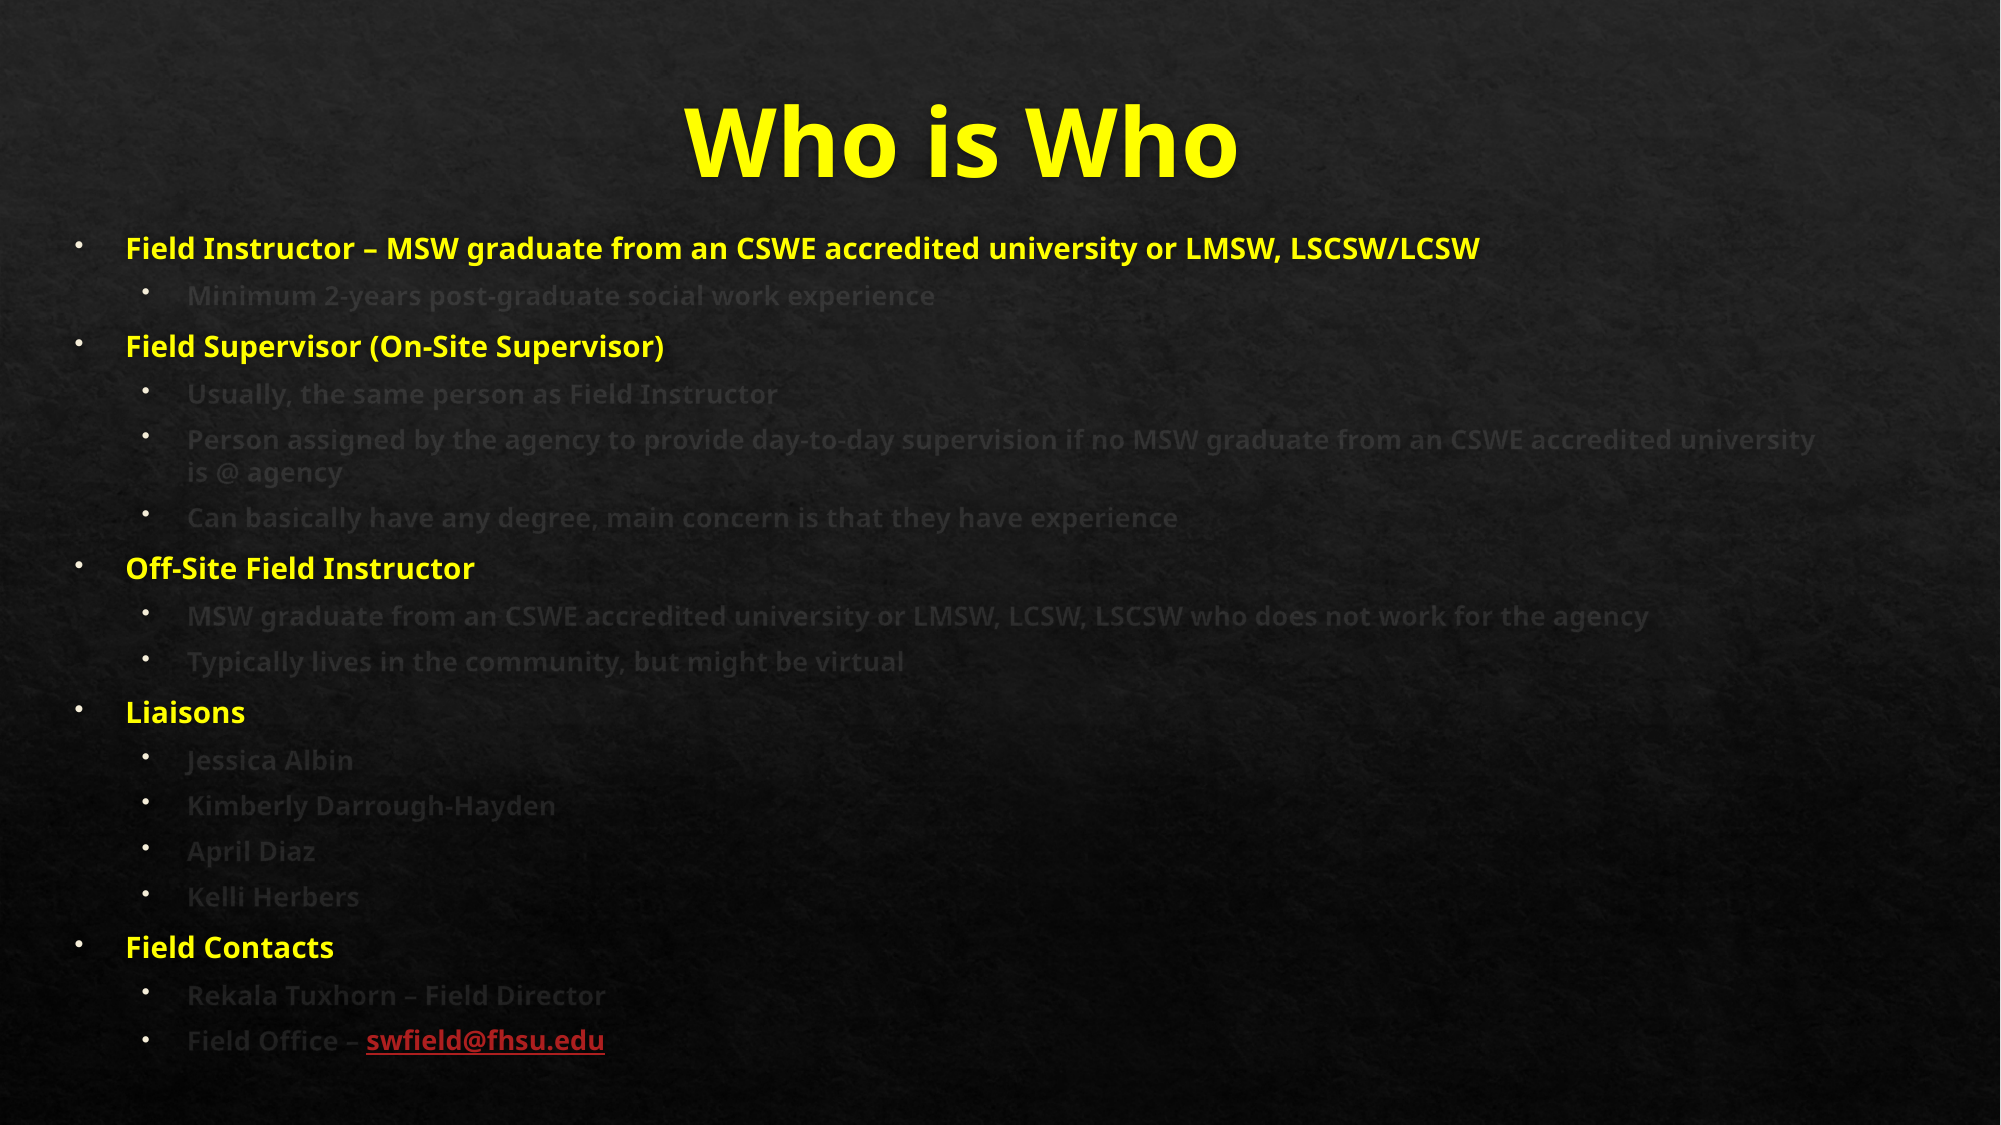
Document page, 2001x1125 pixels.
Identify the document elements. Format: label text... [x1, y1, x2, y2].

list Field Instructor – MSW graduate from an CSWE accredited university or LMSW, LSCSW/LCSW Minimum 2-years post-graduate social work experience Field Supervisor (On-Site Supervisor) Usually, the same person as Field Instructor Person assigned by the agency to provide day-to-day supervision if no MSW graduate from an CSWE accredited university is @ agency Can basically have any degree, main concern is that they have experience Off-Site Field Instructor MSW graduate from an CSWE accredited university or LMSW, LCSW, LSCSW who does not work for the agency Typically lives in the community, but might be virtual Liaisons Jessica Albin Kimberly Darrough-Hayden April Diaz Kelli Herbers Field Contacts Rekala Tuxhorn – Field Director Field Office – swfield@fhsu.edu [54, 218, 1844, 1082]
title Who is Who [113, 43, 1812, 214]
